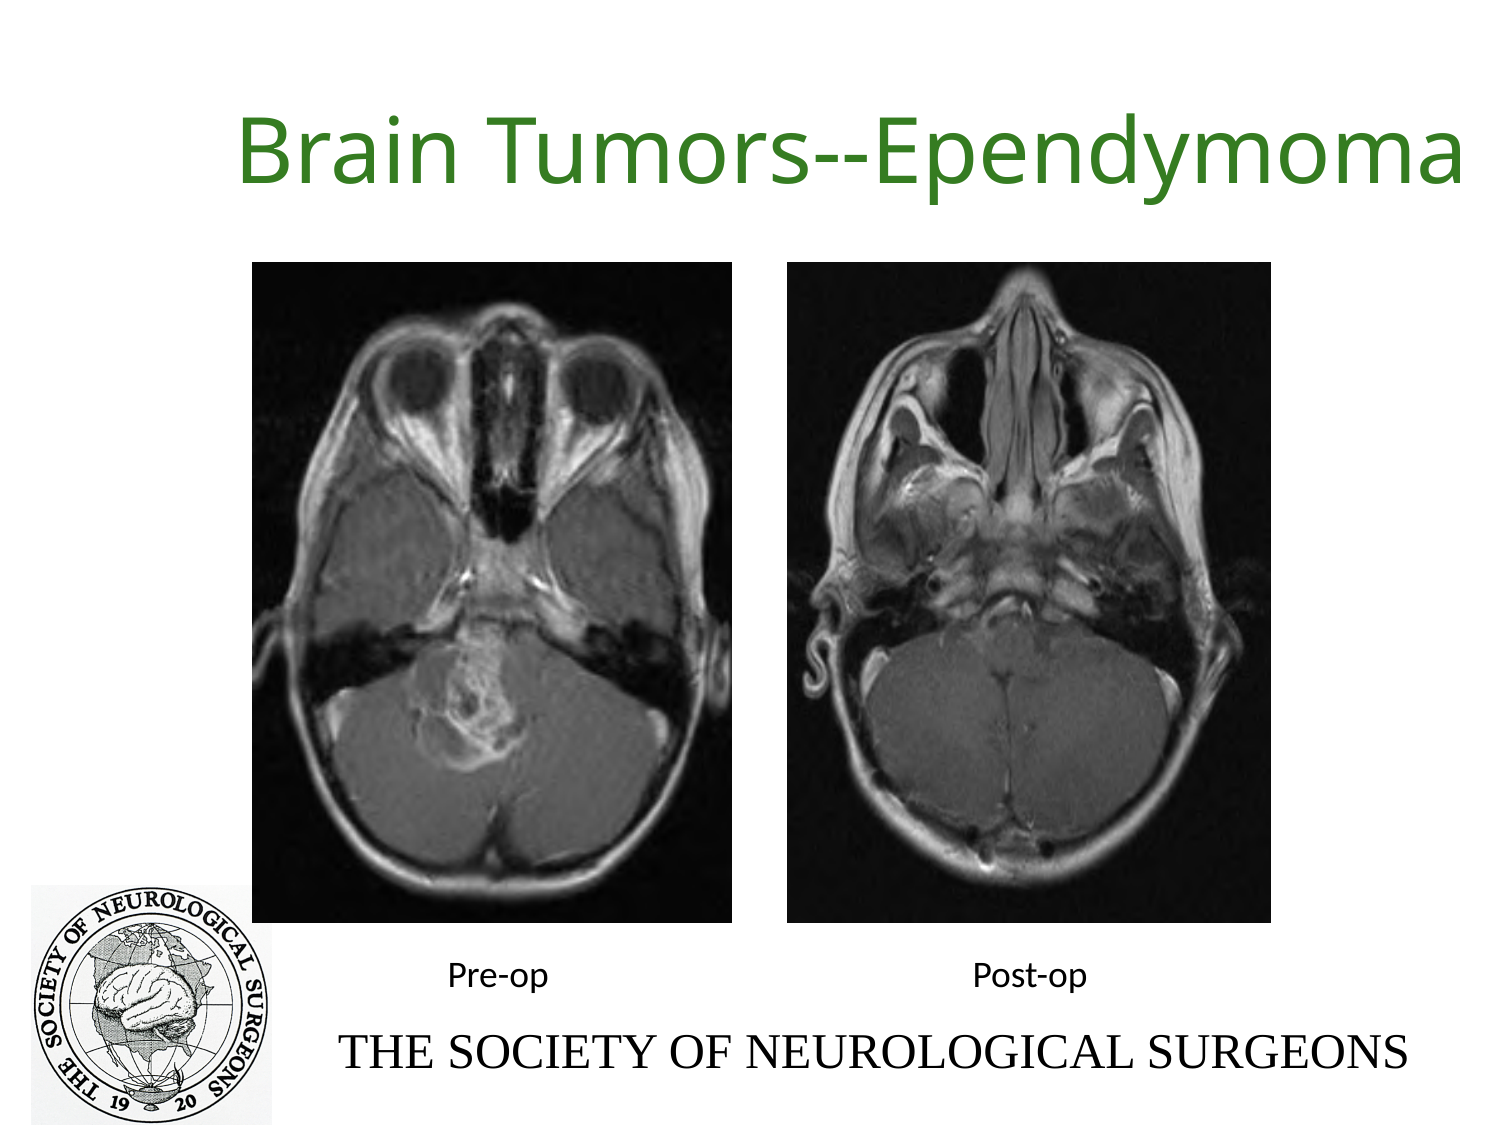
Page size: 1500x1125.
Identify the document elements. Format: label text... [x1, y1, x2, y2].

text_box Pre-op Post-op [265, 942, 1362, 1003]
title Brain Tumors--Ependymoma [219, 45, 1500, 263]
picture [31, 885, 272, 1125]
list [787, 262, 1271, 923]
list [252, 262, 733, 923]
